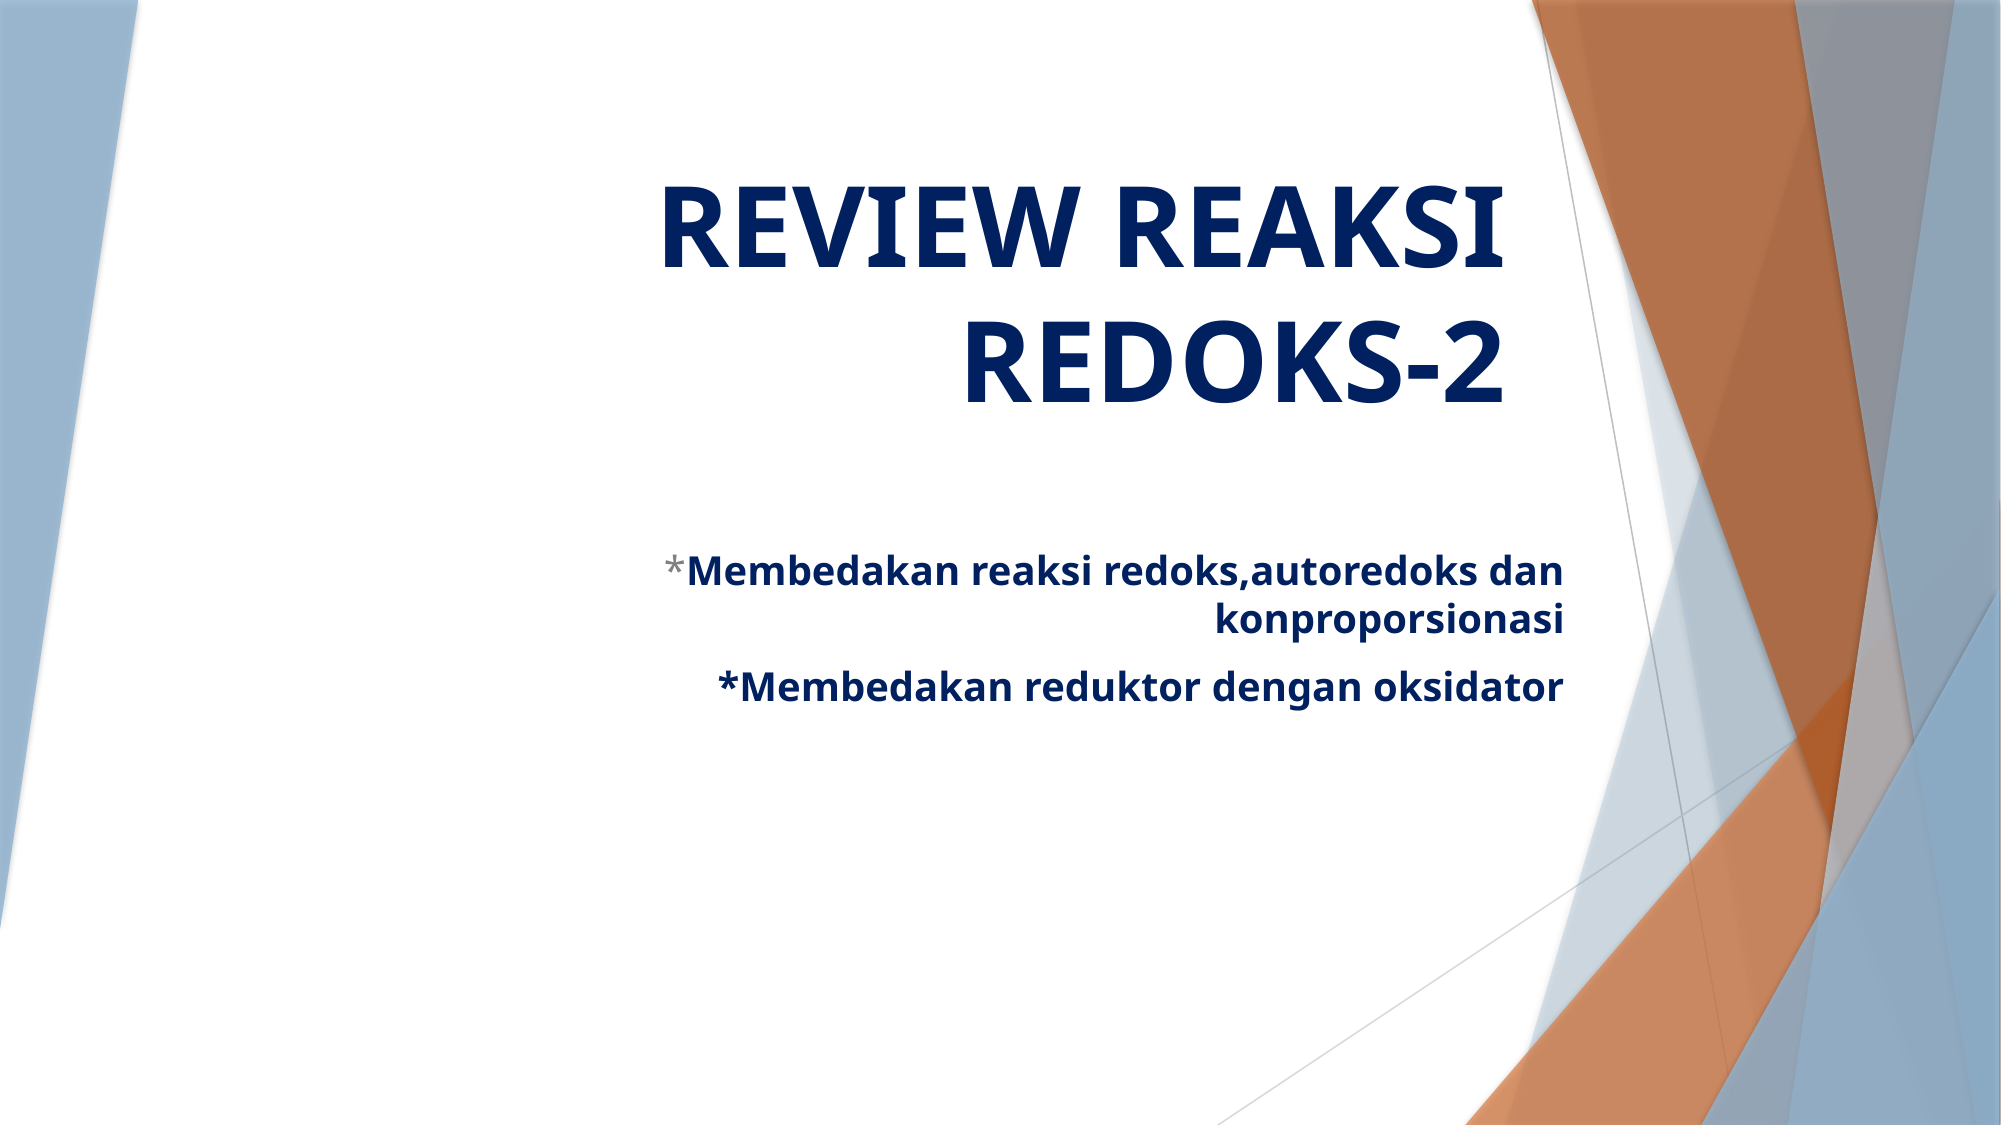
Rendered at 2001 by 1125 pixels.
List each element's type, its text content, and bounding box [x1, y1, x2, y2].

title REVIEW REAKSI REDOKS-2 [247, 162, 1522, 433]
subtitle *Membedakan reaksi redoks,autoredoks dan konproporsionasi *Membedakan reduktor dengan oksidator [306, 537, 1581, 718]
